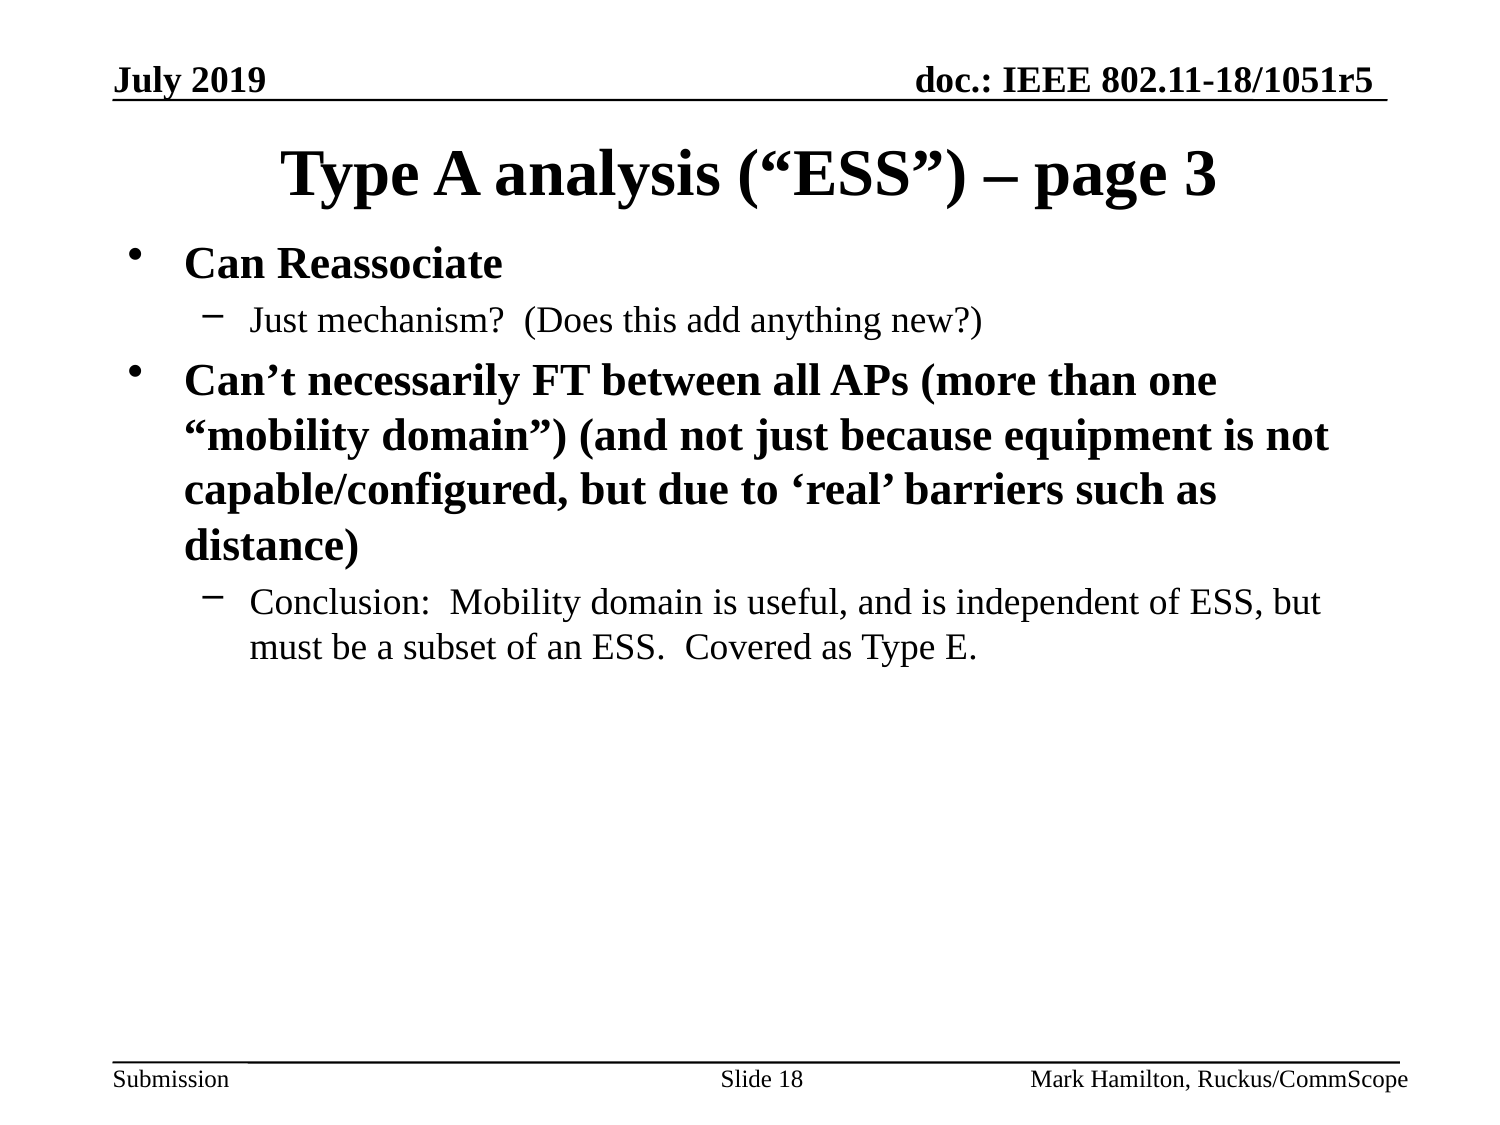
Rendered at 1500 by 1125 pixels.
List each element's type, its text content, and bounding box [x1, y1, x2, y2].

title Type A analysis (“ESS”) – page 3 [112, 112, 1388, 224]
list Can Reassociate Just mechanism? (Does this add anything new?) Can’t necessarily FT between all APs (more than one “mobility domain”) (and not just because equipment is not capable/configured, but due to ‘real’ barriers such as distance) Conclusion: Mobility domain is useful, and is independent of ESS, but must be a subset of an ESS. Covered as Type E. [112, 224, 1388, 1075]
